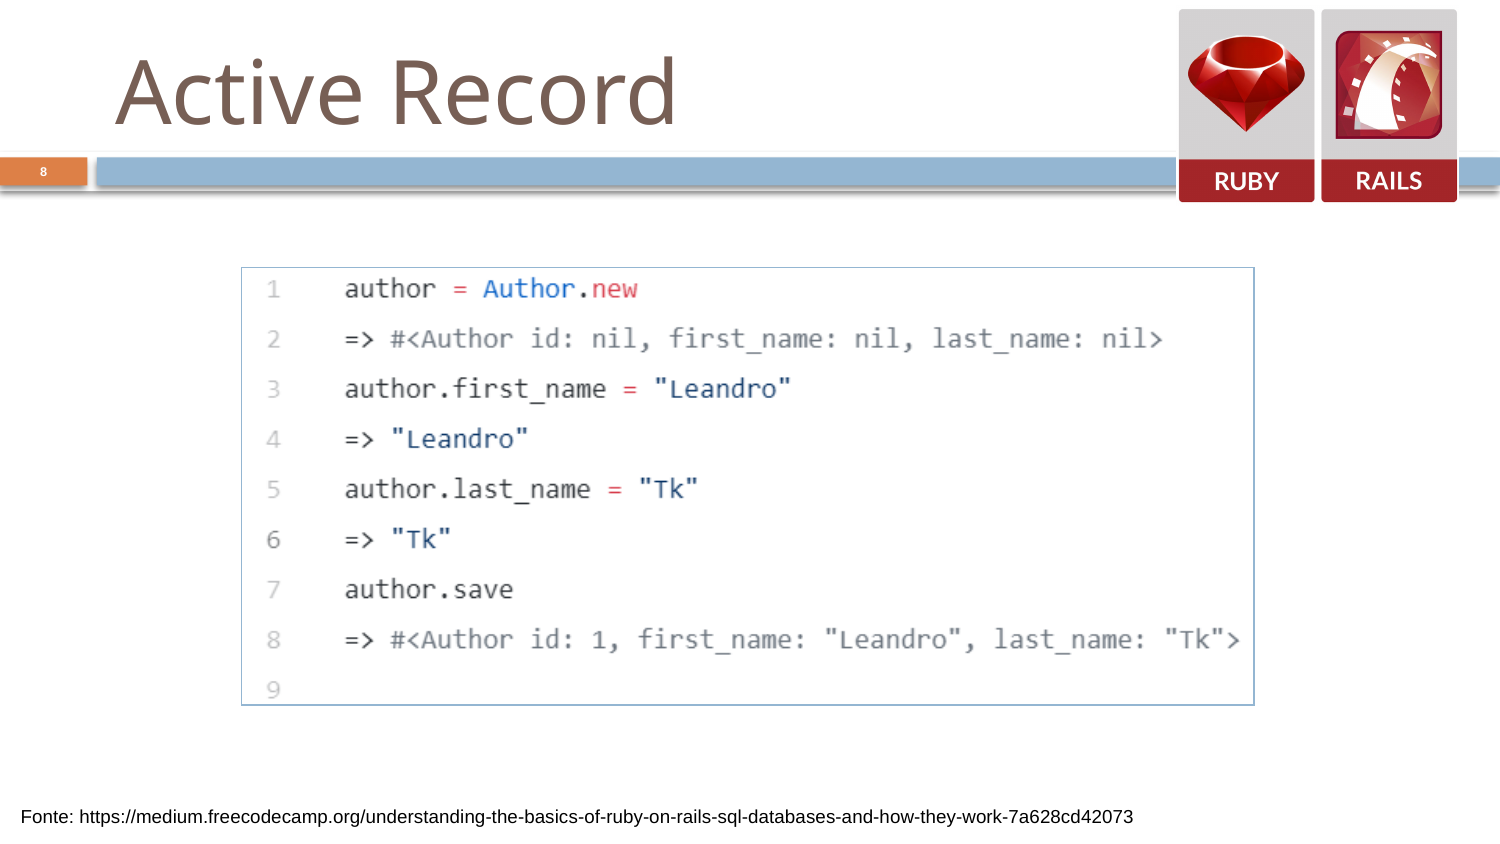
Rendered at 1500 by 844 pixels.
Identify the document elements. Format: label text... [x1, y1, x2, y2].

picture [241, 267, 1254, 705]
title Active Record [100, 28, 1170, 150]
picture [1176, 5, 1459, 207]
text_box Fonte: https://medium.freecodecamp.org/understanding-the-basics-of-ruby-on-rails-sql-databases-and-how-they-work-7a628cd42073 [5, 797, 1176, 835]
slide_number 8 [0, 156, 88, 187]
